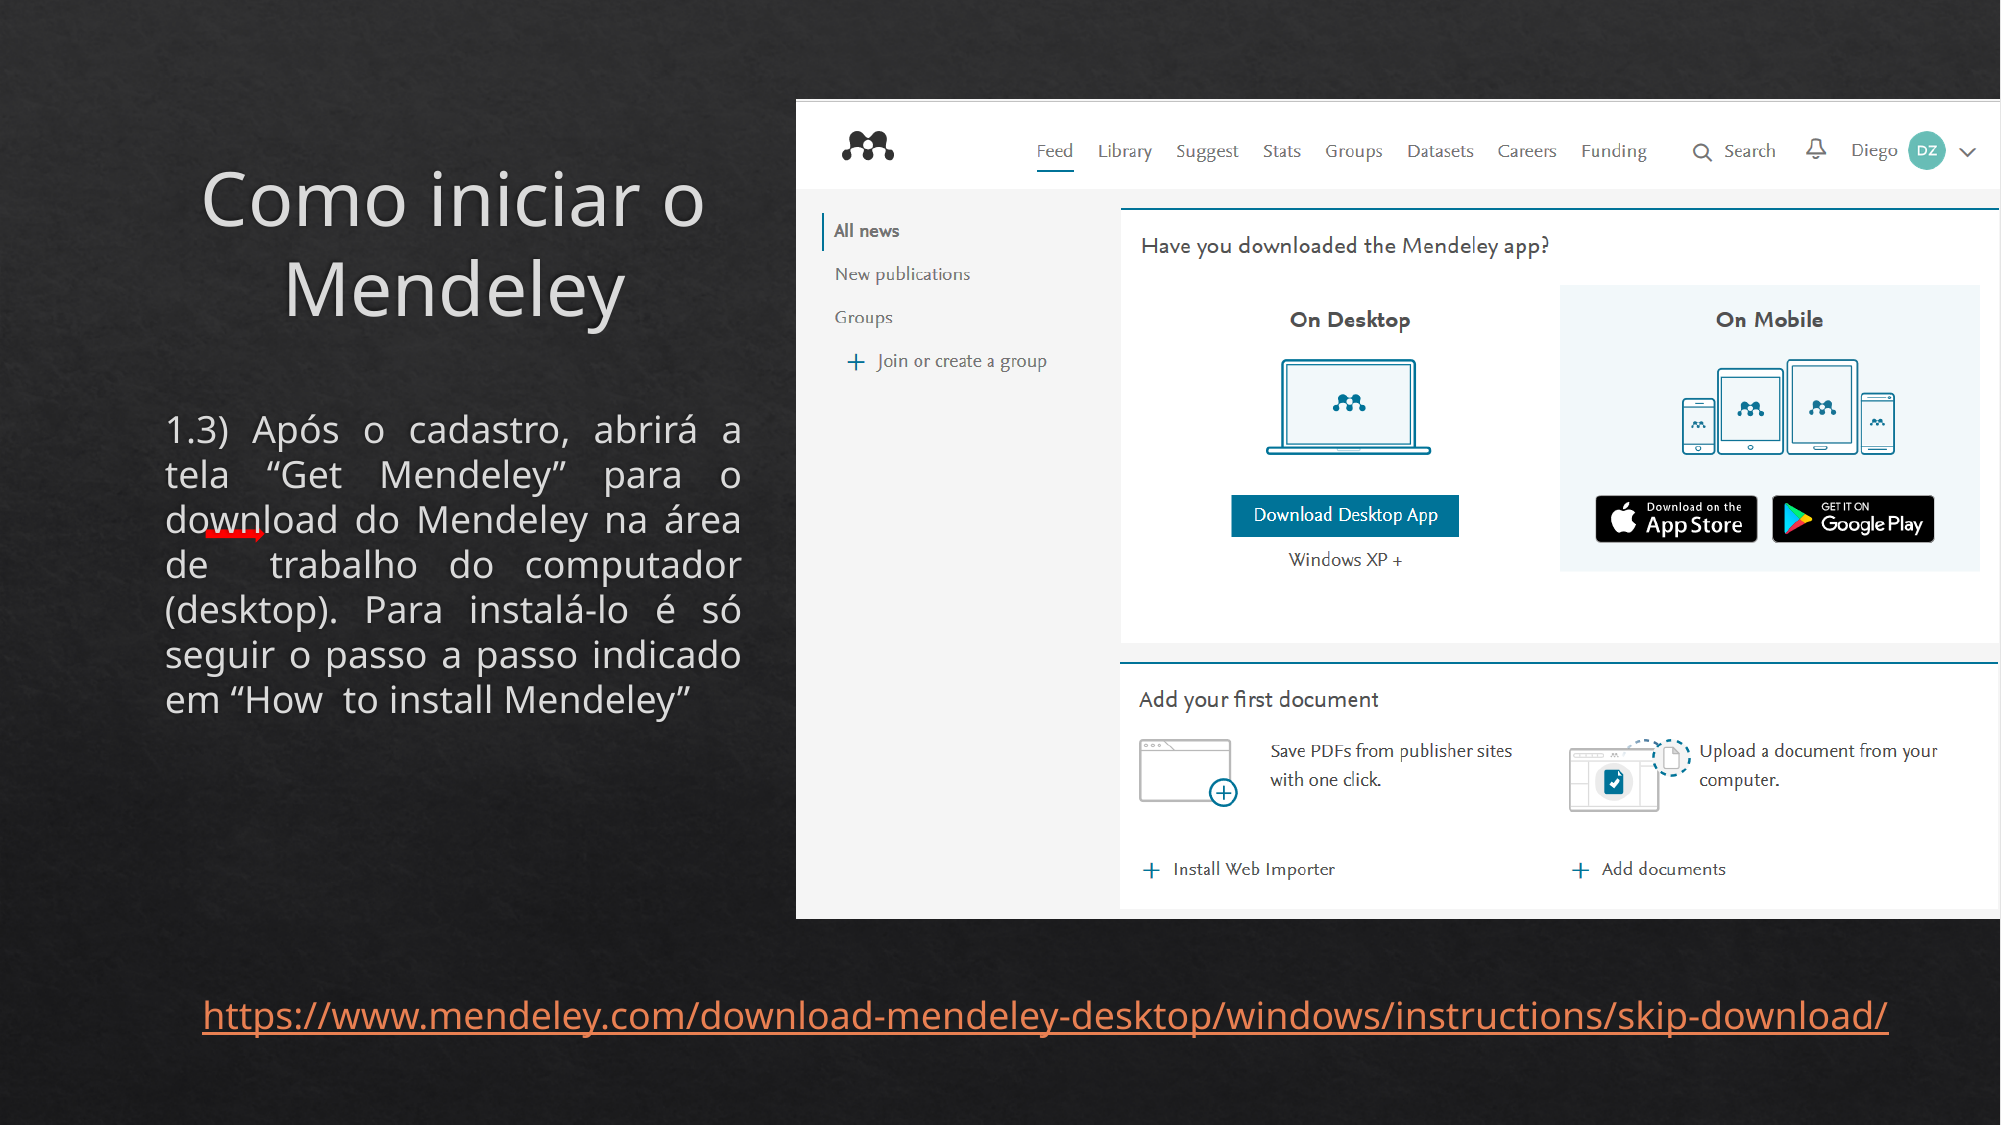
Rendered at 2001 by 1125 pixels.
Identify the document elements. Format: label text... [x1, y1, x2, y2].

list 1.3) Após o cadastro, abrirá a tela “Get Mendeley” para o download do Mendeley na área de trabalho do computador (desktop). Para instalá-lo é só seguir o passo a passo indicado em “How to install Mendeley” [149, 398, 758, 950]
text_box https://www.mendeley.com/download-mendeley-desktop/windows/instructions/skip-download/ [187, 984, 1911, 1051]
title Como iniciar o Mendeley [149, 99, 758, 395]
picture [796, 99, 2000, 919]
